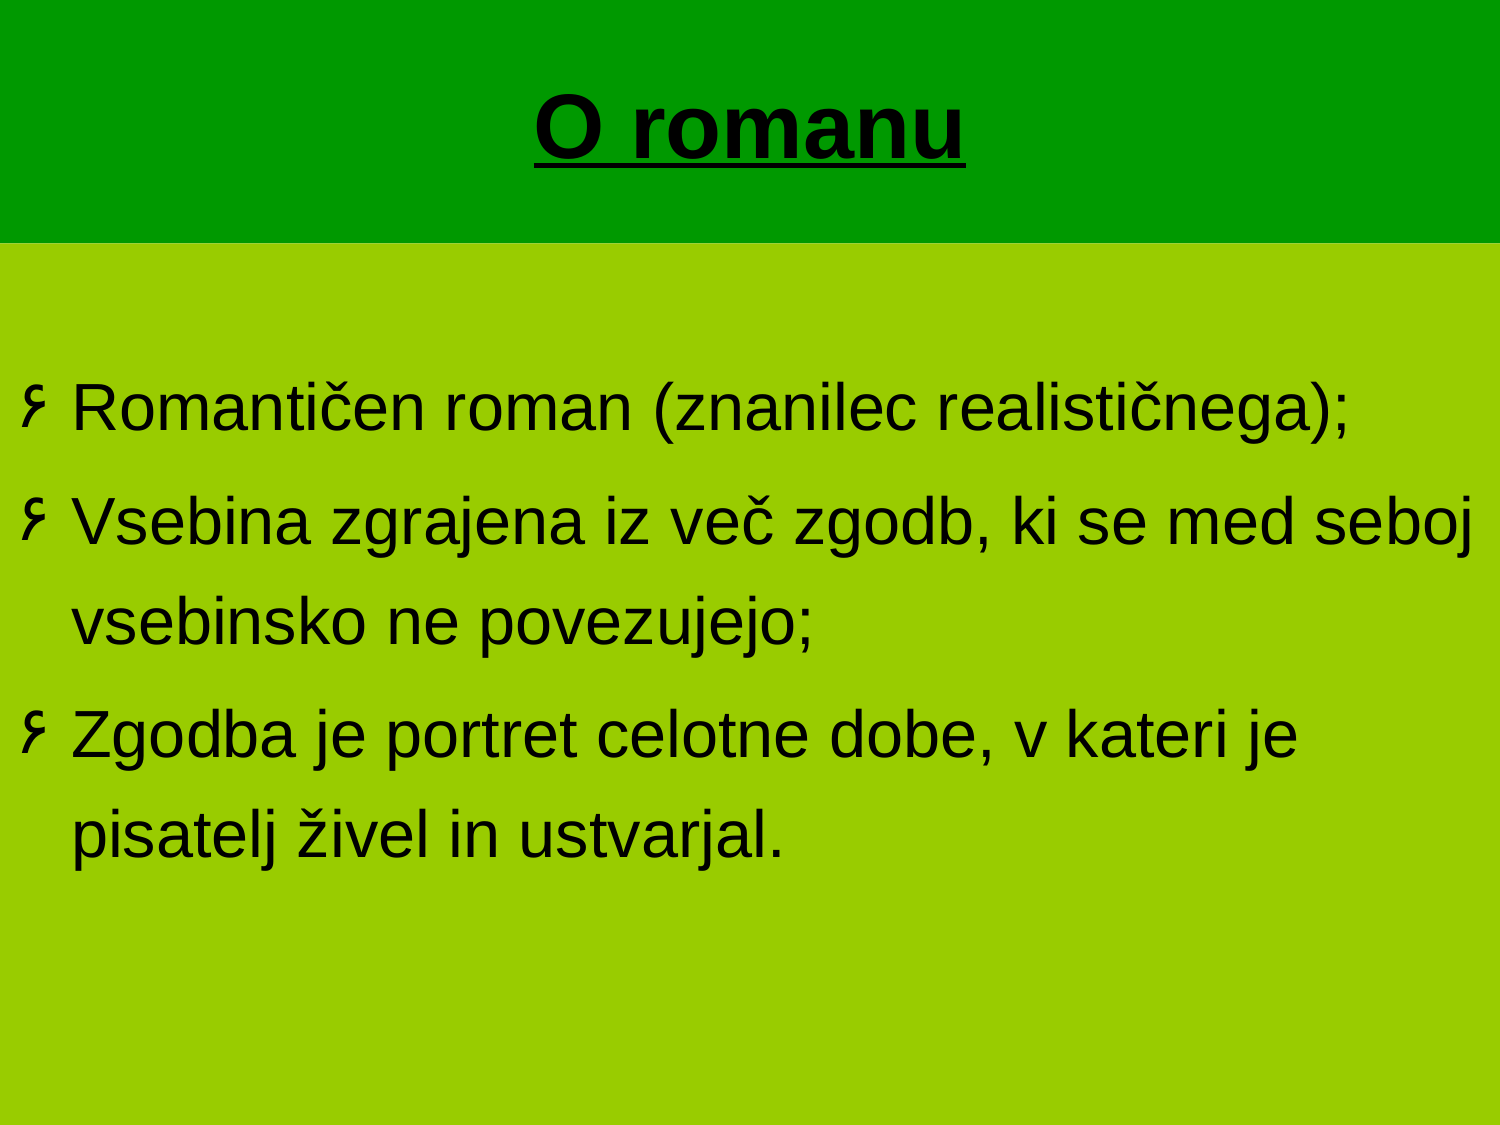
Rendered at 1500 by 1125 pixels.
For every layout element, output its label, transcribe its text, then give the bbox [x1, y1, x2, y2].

list Romantičen roman (znanilec realističnega); Vsebina zgrajena iz več zgodb, ki se med seboj vsebinsko ne povezujejo; Zgodba je portret celotne dobe, v kateri je pisatelj živel in ustvarjal. [0, 243, 1500, 1125]
title O romanu [0, 0, 1500, 243]
